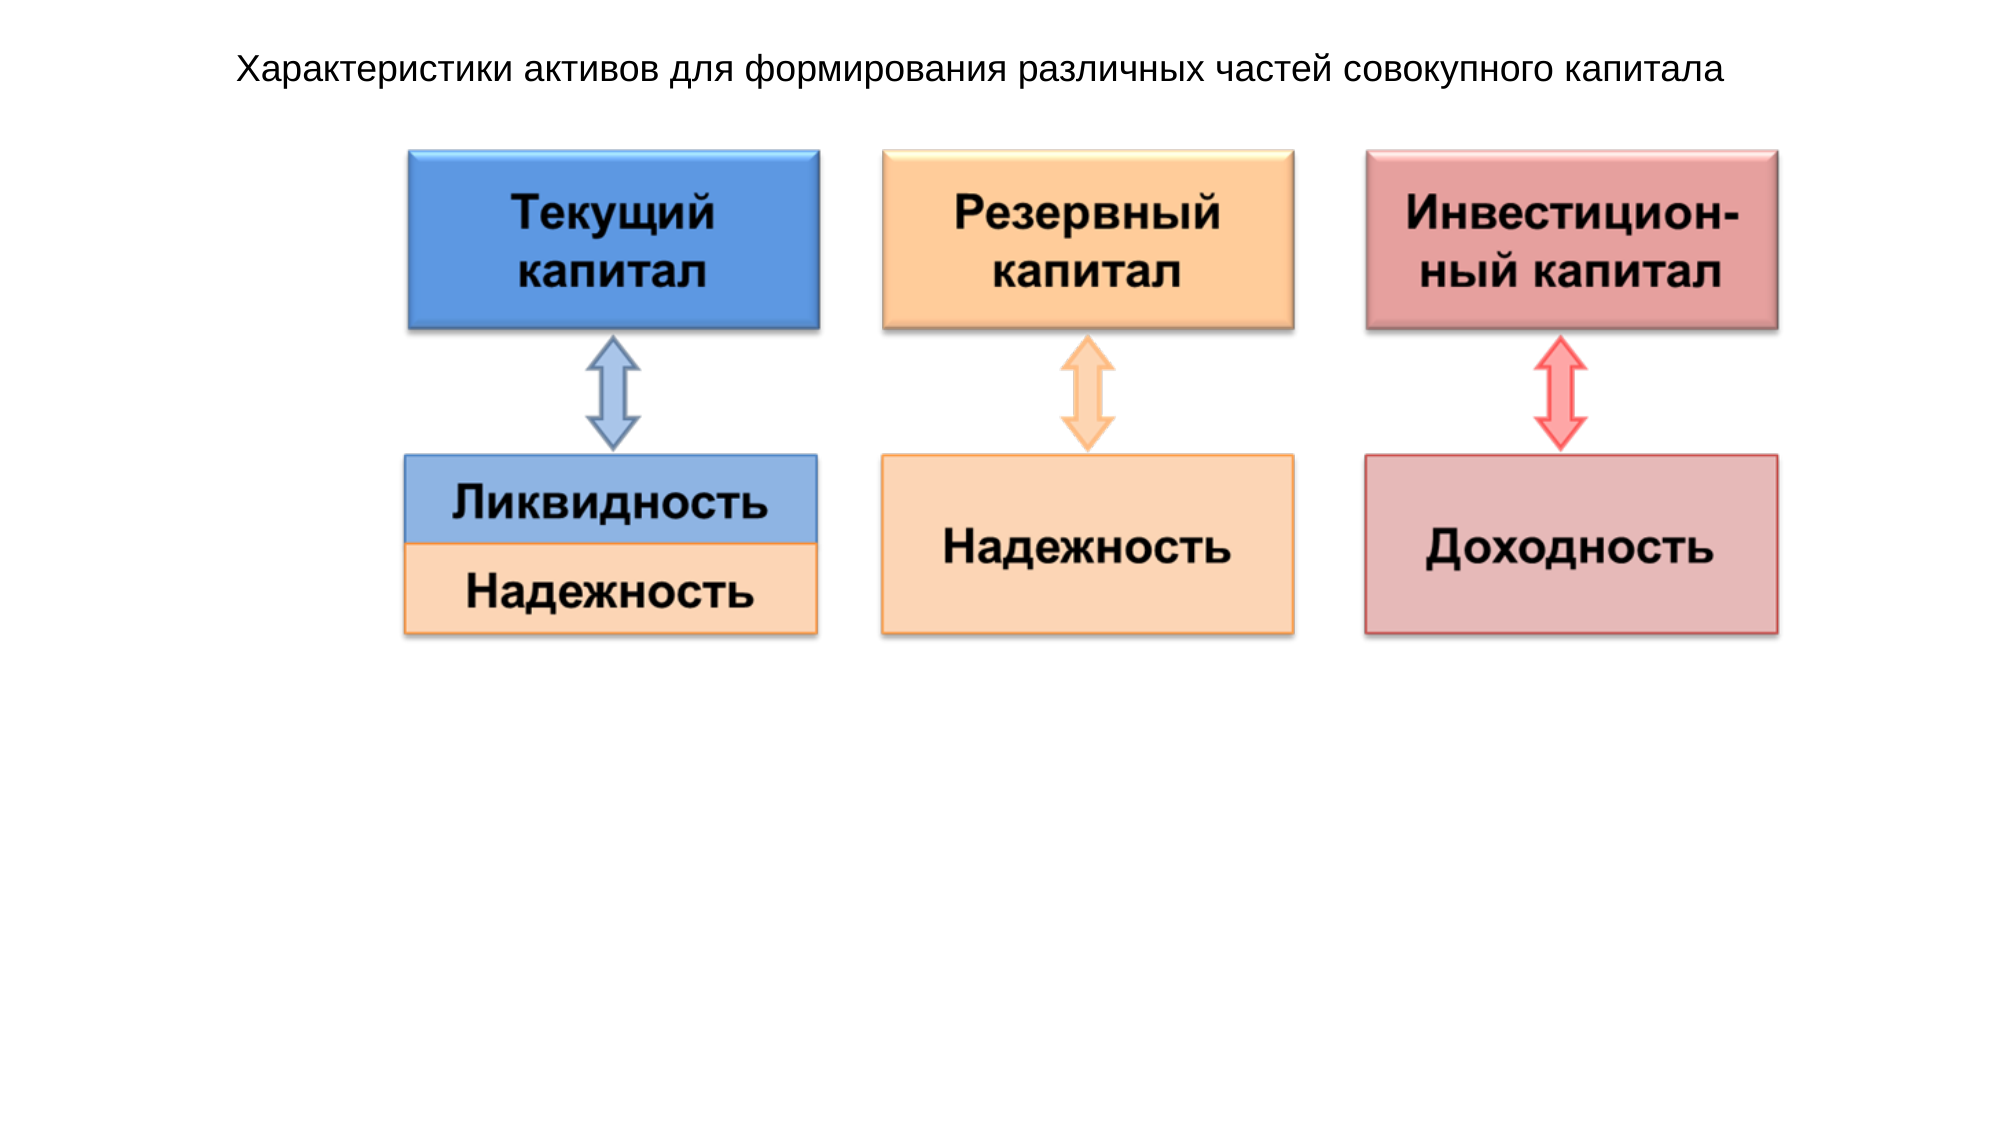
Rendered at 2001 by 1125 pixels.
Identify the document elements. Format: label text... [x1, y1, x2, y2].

picture [396, 144, 1788, 660]
text_box Характеристики активов для формирования различных частей совокупного капитала [47, 36, 1913, 97]
